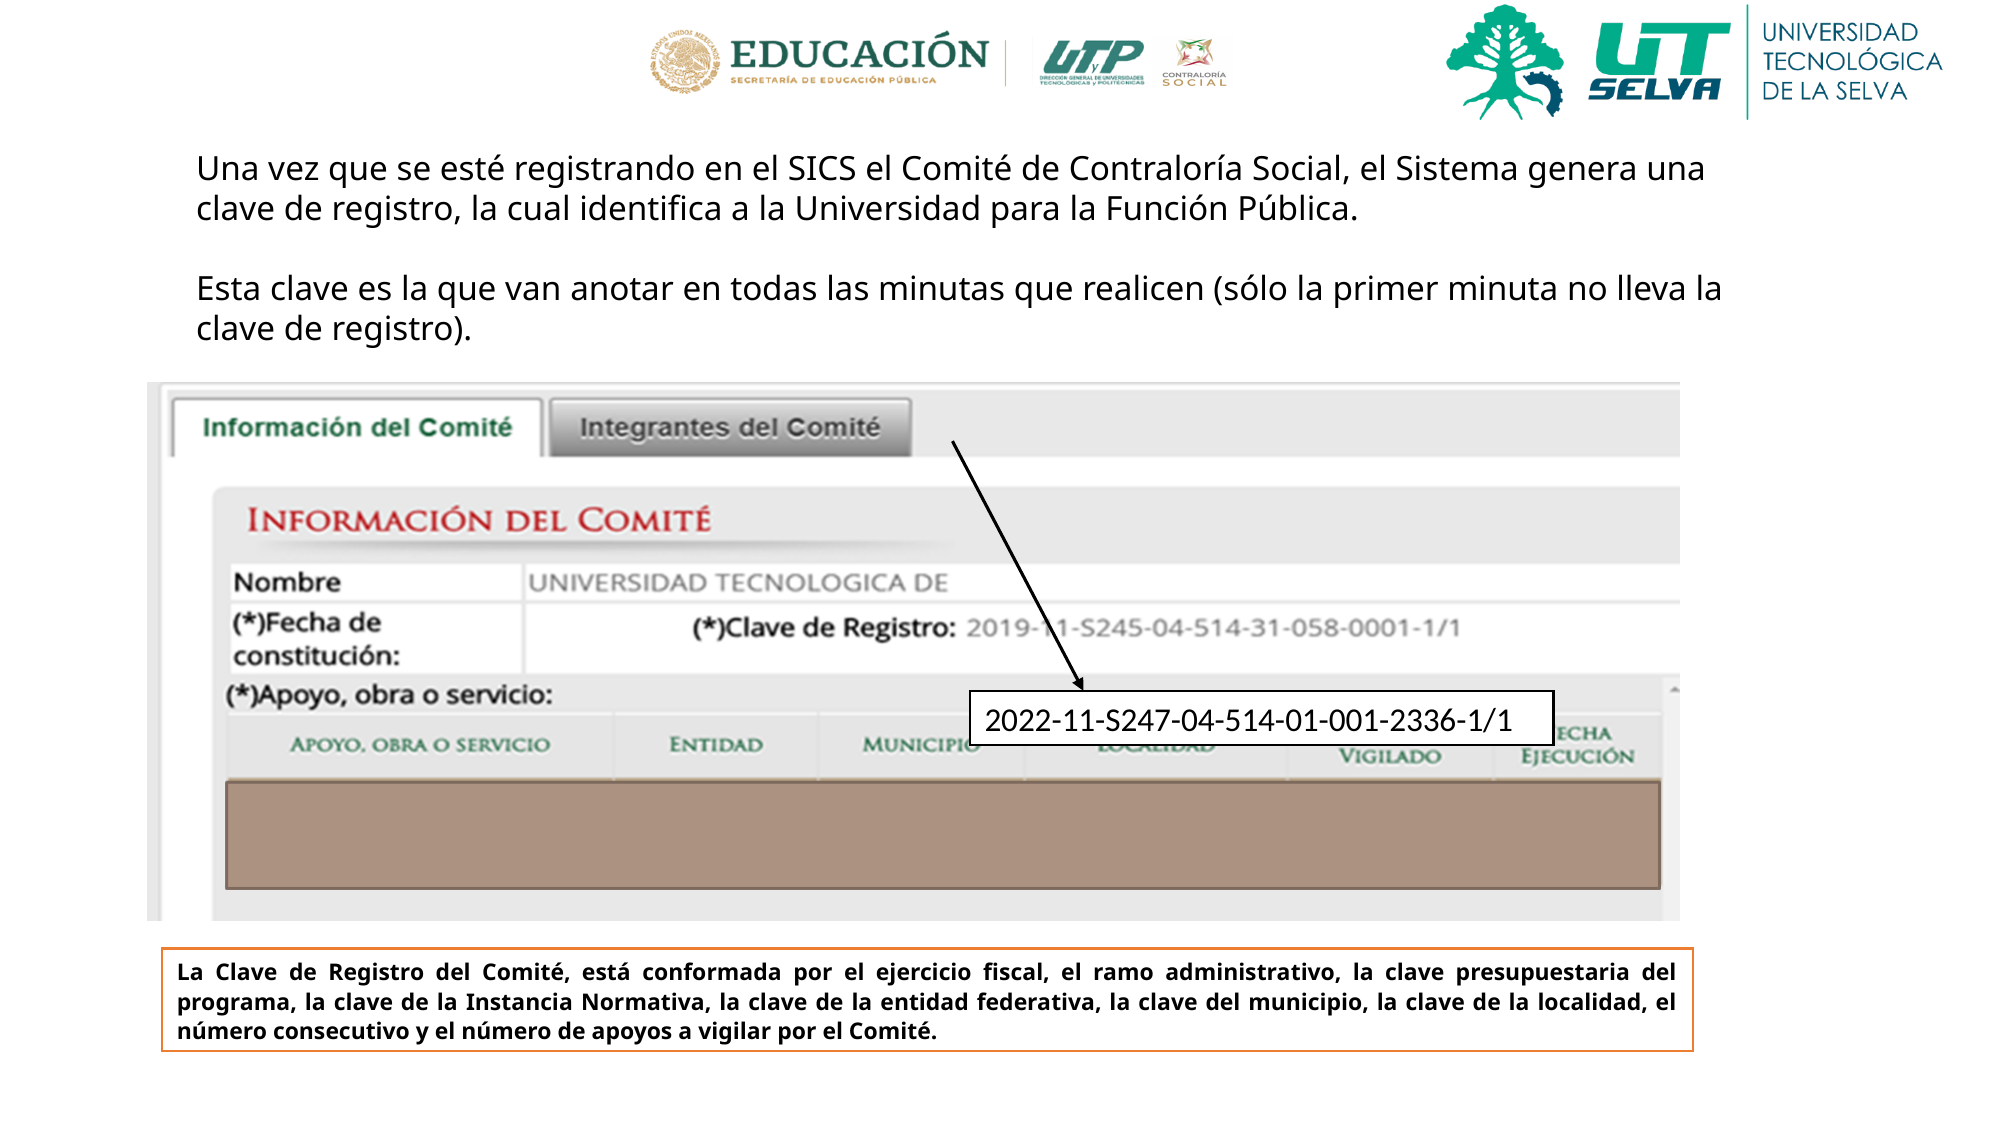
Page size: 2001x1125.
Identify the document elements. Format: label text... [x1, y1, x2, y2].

text_box Una vez que se esté registrando en el SICS el Comité de Contraloría Social, el Sistema genera una clave de registro, la cual identifica a la Universidad para la Función Pública. Esta clave es la que van anotar en todas las minutas que realicen (sólo la primer minuta no lleva la clave de registro). [181, 84, 1796, 355]
picture [147, 382, 1680, 921]
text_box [647, 24, 1234, 97]
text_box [952, 441, 1084, 691]
picture [1443, 0, 1944, 123]
text_box La Clave de Registro del Comité, está conformada por el ejercicio fiscal, el ramo administrativo, la clave presupuestaria del programa, la clave de la Instancia Normativa, la clave de la entidad federativa, la clave del municipio, la clave de la localidad, el número consecutivo y el número de apoyos a vigilar por el Comité. [161, 947, 1694, 1052]
